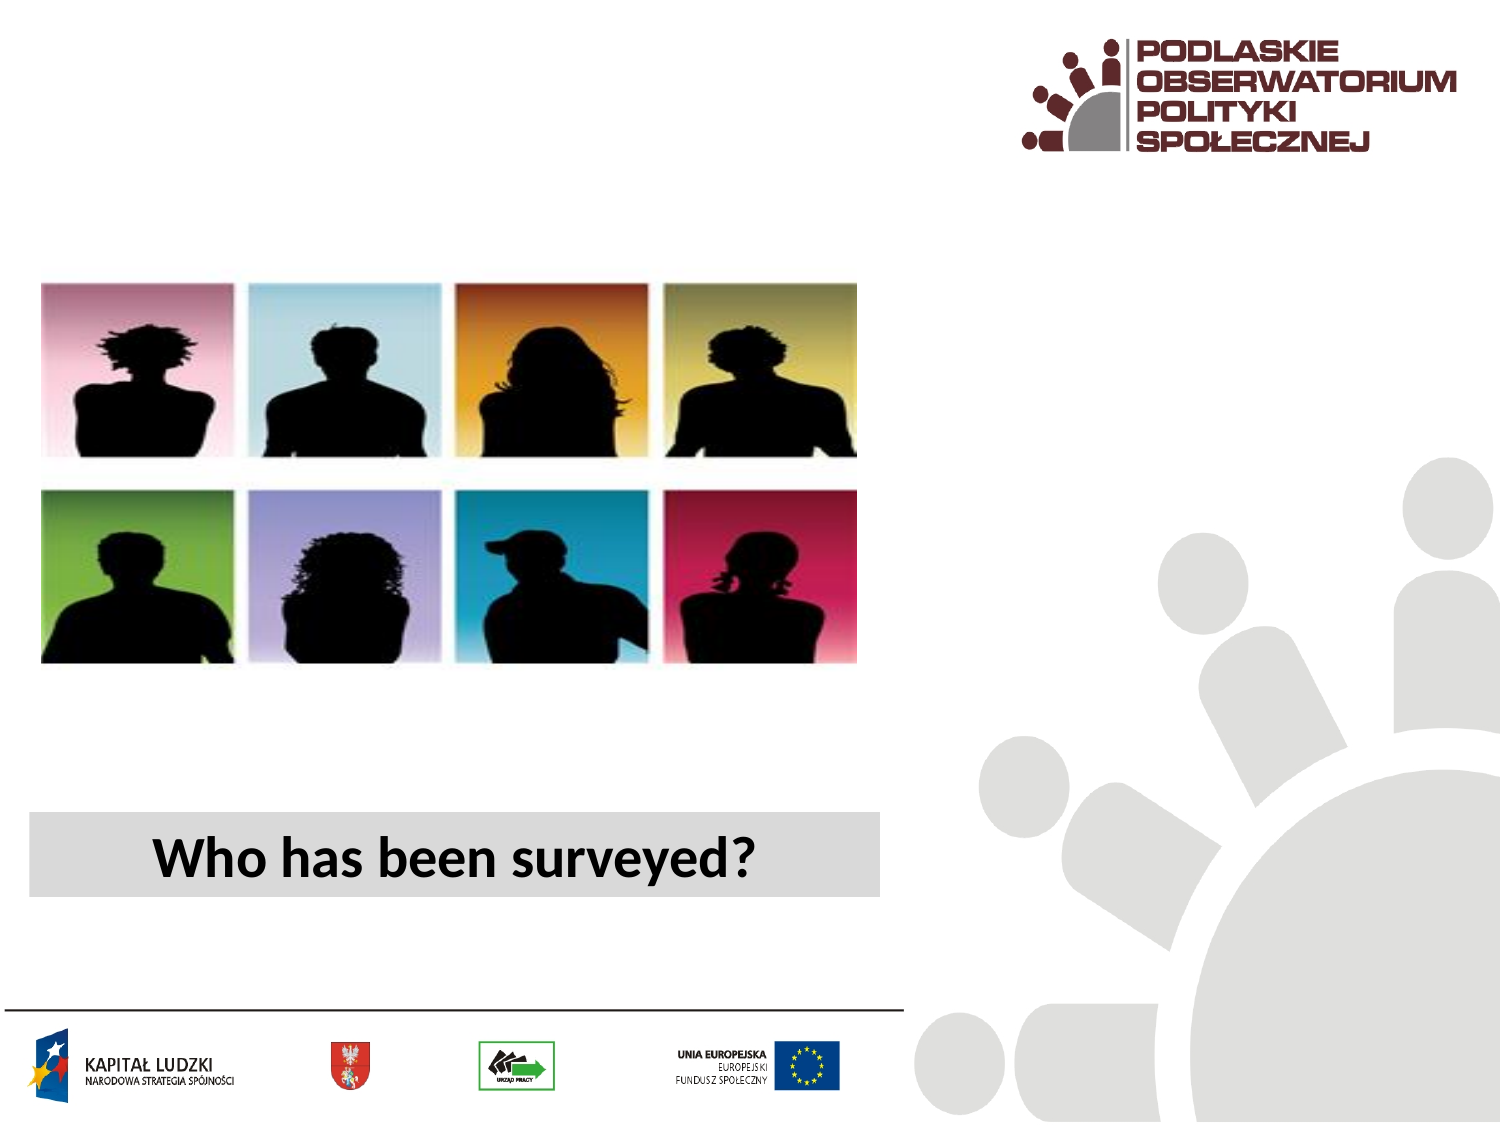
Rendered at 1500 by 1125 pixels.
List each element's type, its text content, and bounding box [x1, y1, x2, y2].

text_box Who has been surveyed? [29, 812, 880, 897]
picture [0, 0, 1500, 1125]
